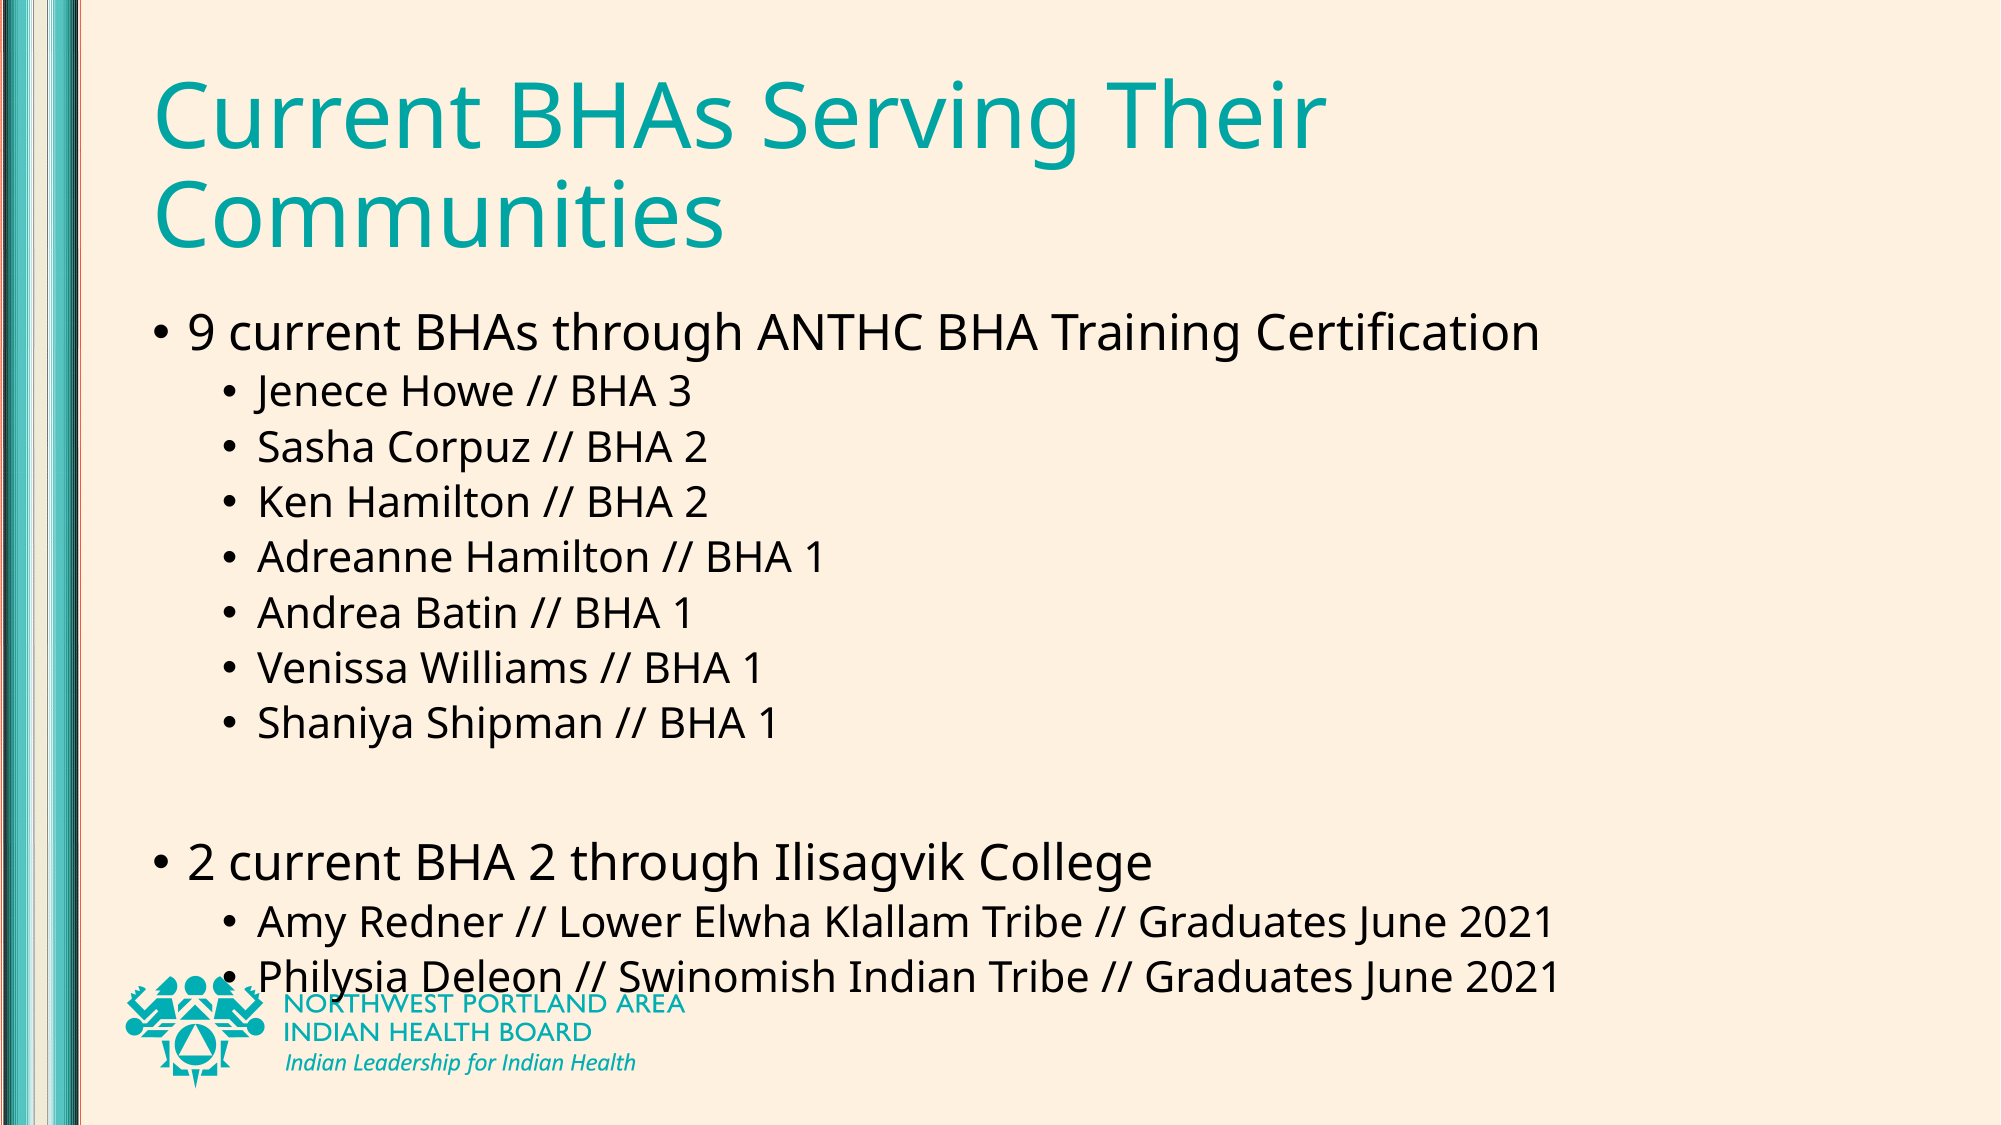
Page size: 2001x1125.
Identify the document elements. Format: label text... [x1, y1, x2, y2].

title Current BHAs Serving Their Communities [137, 59, 1863, 278]
list 9 current BHAs through ANTHC BHA Training Certification Jenece Howe // BHA 3 Sasha Corpuz // BHA 2 Ken Hamilton // BHA 2 Adreanne Hamilton // BHA 1 Andrea Batin // BHA 1 Venissa Williams // BHA 1 Shaniya Shipman // BHA 1 2 current BHA 2 through Ilisagvik College Amy Redner // Lower Elwha Klallam Tribe // Graduates June 2021 Philysia Deleon // Swinomish Indian Tribe // Graduates June 2021 [137, 299, 1863, 1014]
picture [0, 0, 2001, 1125]
